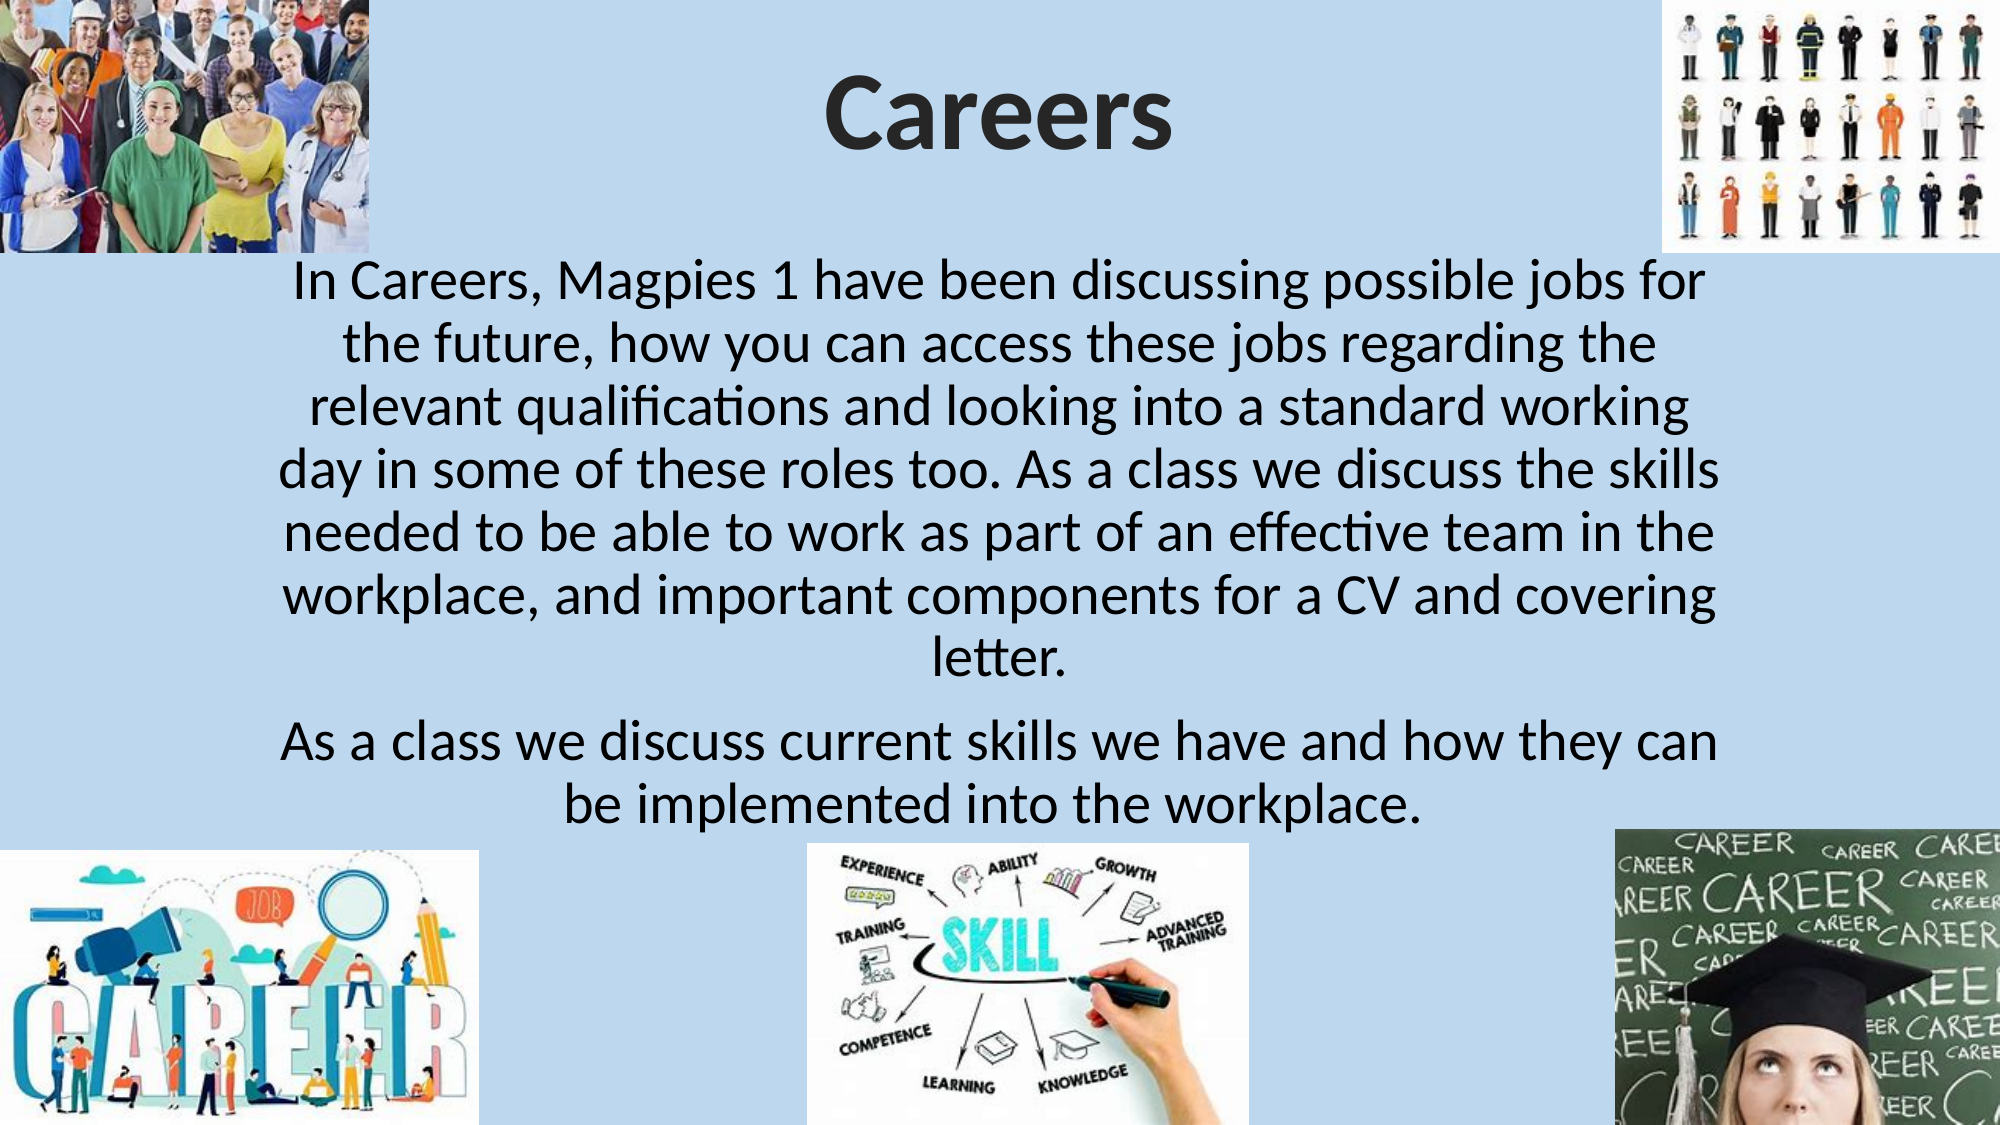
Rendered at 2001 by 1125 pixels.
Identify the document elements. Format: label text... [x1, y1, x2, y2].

subtitle In Careers, Magpies 1 have been discussing possible jobs for the future, how you can access these jobs regarding the relevant qualifications and looking into a standard working day in some of these roles too. As a class we discuss the skills needed to be able to work as part of an effective team in the workplace, and important components for a CV and covering letter. As a class we discuss current skills we have and how they can be implemented into the workplace. [249, 242, 1750, 974]
picture [807, 843, 1249, 1125]
text_box Careers [809, 29, 1191, 180]
picture [0, 0, 369, 254]
picture [1615, 829, 2000, 1125]
picture [1662, 0, 2000, 254]
picture [0, 850, 479, 1125]
